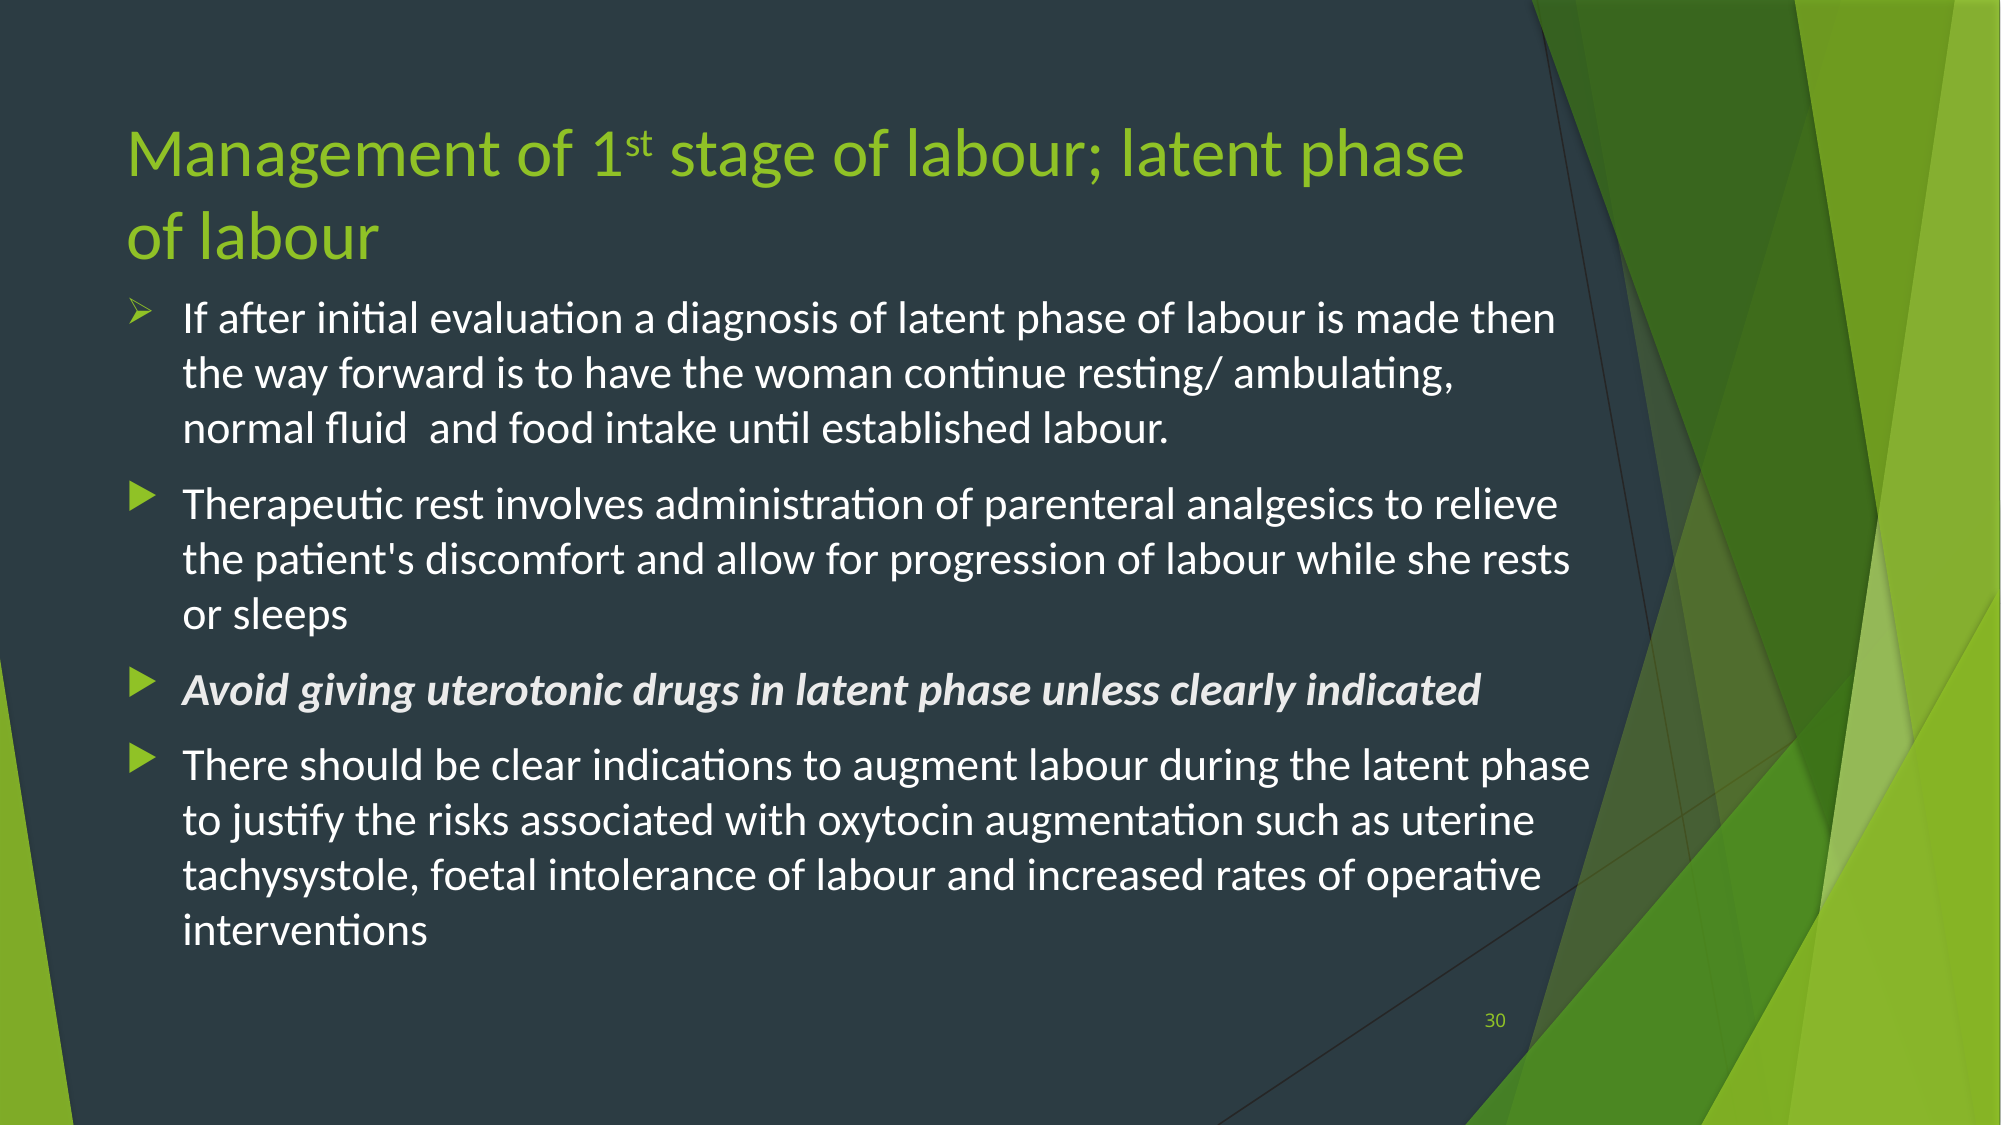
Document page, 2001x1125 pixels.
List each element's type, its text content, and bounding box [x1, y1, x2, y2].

slide_number 30 [1409, 991, 1522, 1051]
title Management of 1st stage of labour; latent phase of labour [111, 99, 1522, 280]
list If after initial evaluation a diagnosis of latent phase of labour is made then the way forward is to have the woman continue resting/ ambulating, normal fluid and food intake until established labour. Therapeutic rest involves administration of parenteral analgesics to relieve the patient's discomfort and allow for progression of labour while she rests or sleeps Avoid giving uterotonic drugs in latent phase unless clearly indicated There should be clear indications to augment labour during the latent phase to justify the risks associated with oxytocin augmentation such as uterine tachysystole, foetal intolerance of labour and increased rates of operative interventions [111, 280, 1612, 1051]
